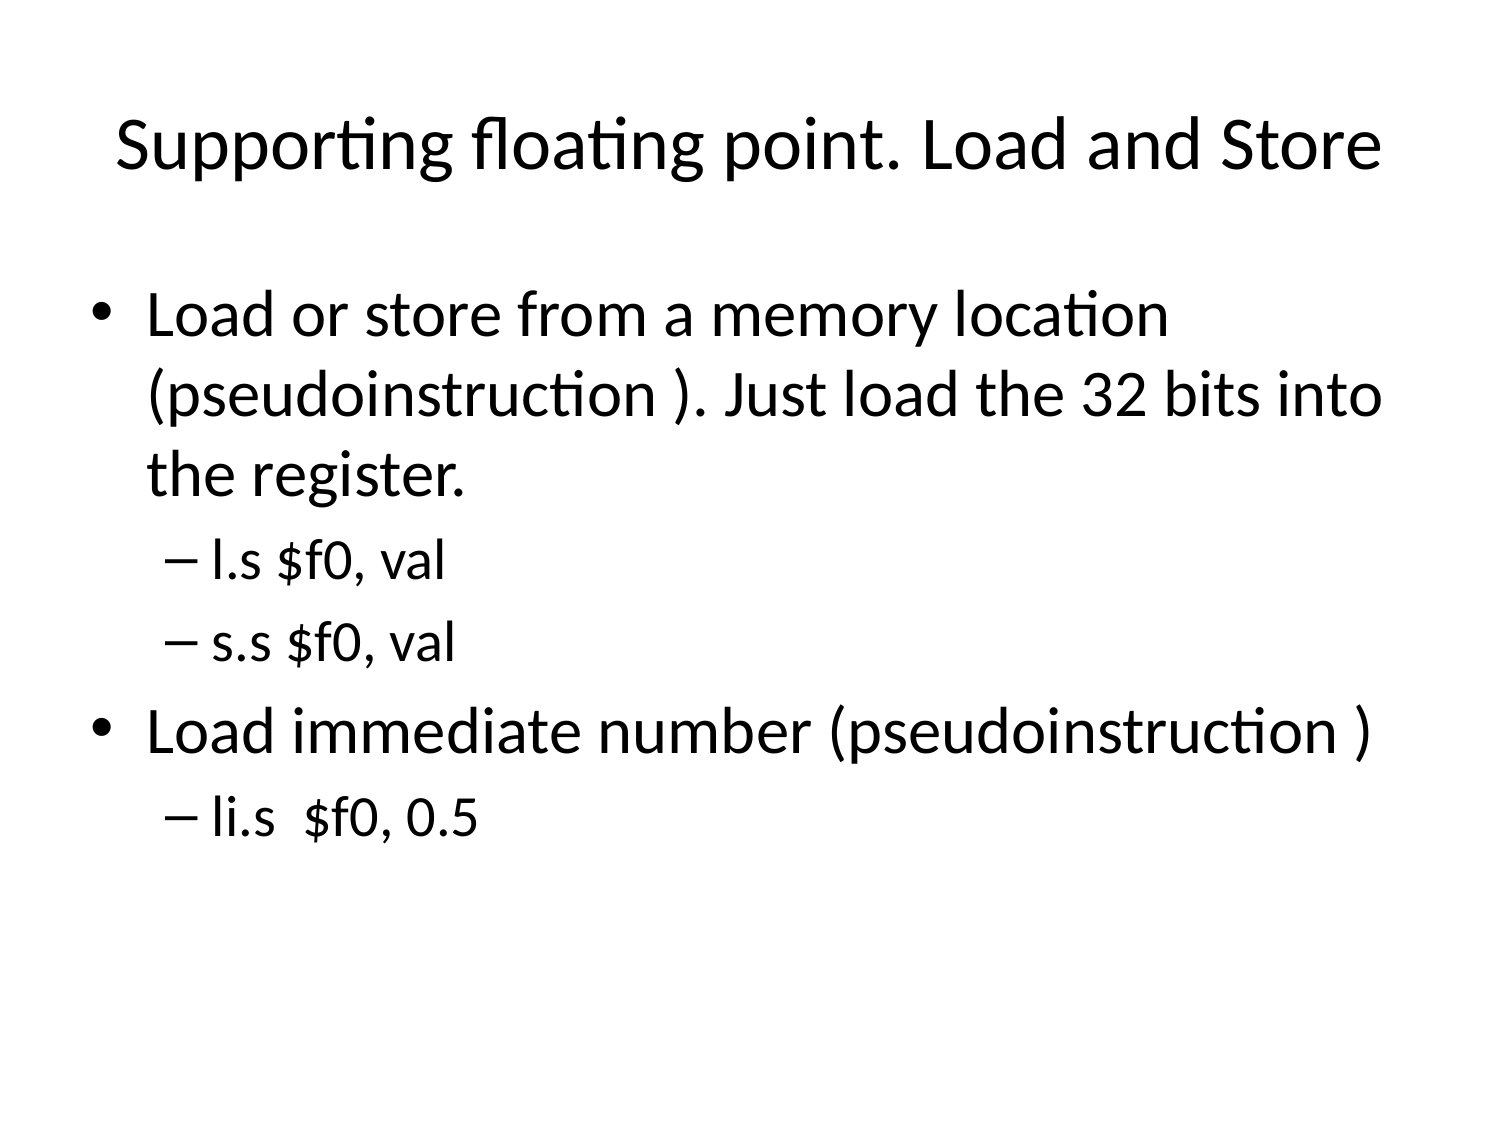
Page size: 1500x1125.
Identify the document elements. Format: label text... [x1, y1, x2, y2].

list Load or store from a memory location (pseudoinstruction ). Just load the 32 bits into the register. l.s $f0, val s.s $f0, val Load immediate number (pseudoinstruction ) li.s $f0, 0.5 [75, 262, 1425, 1005]
title Supporting floating point. Load and Store [75, 45, 1425, 233]
